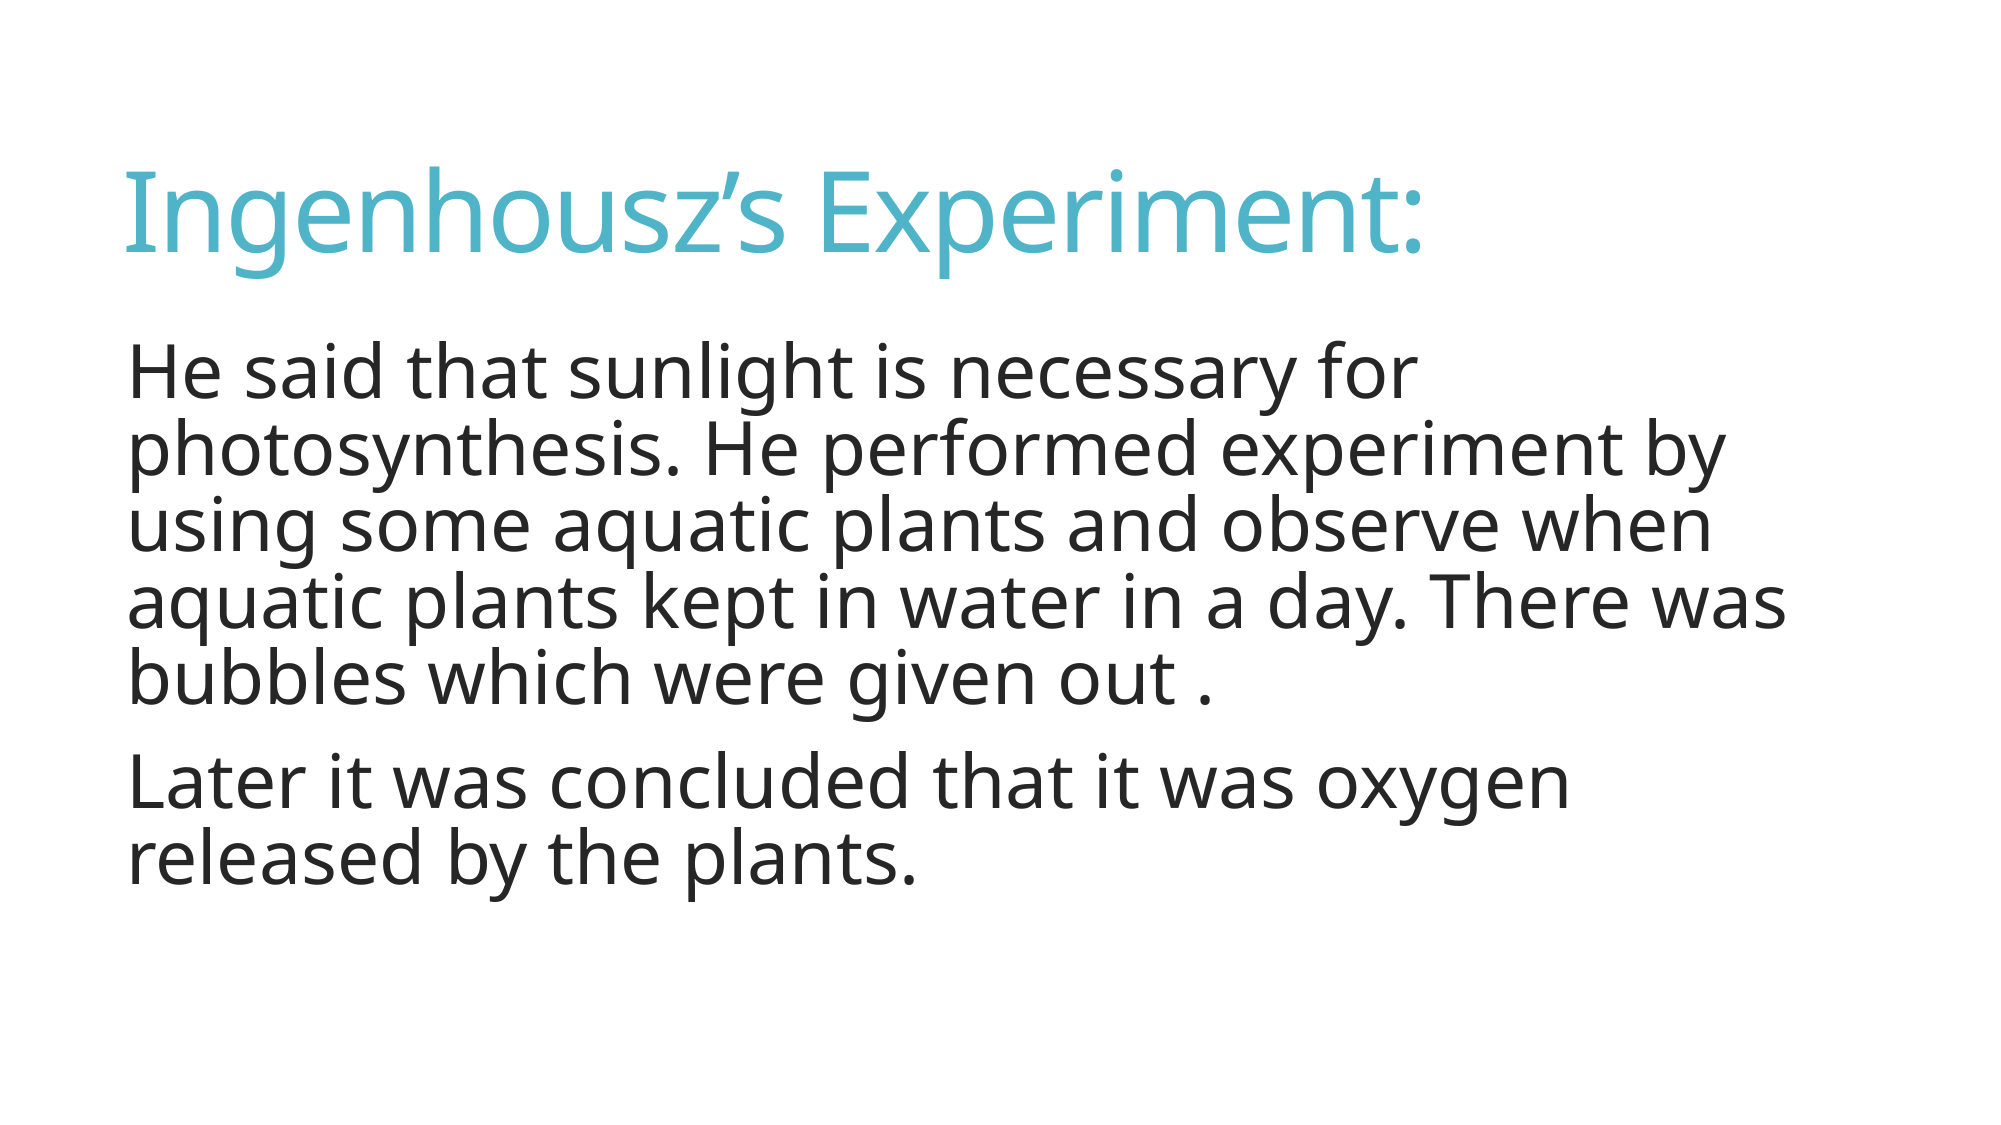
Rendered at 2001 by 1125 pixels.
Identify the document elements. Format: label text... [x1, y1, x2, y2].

list He said that sunlight is necessary for photosynthesis. He performed experiment by using some aquatic plants and observe when aquatic plants kept in water in a day. There was bubbles which were given out . Later it was concluded that it was oxygen released by the plants. [111, 329, 1876, 948]
title Ingenhousz’s Experiment: [107, 81, 1875, 354]
